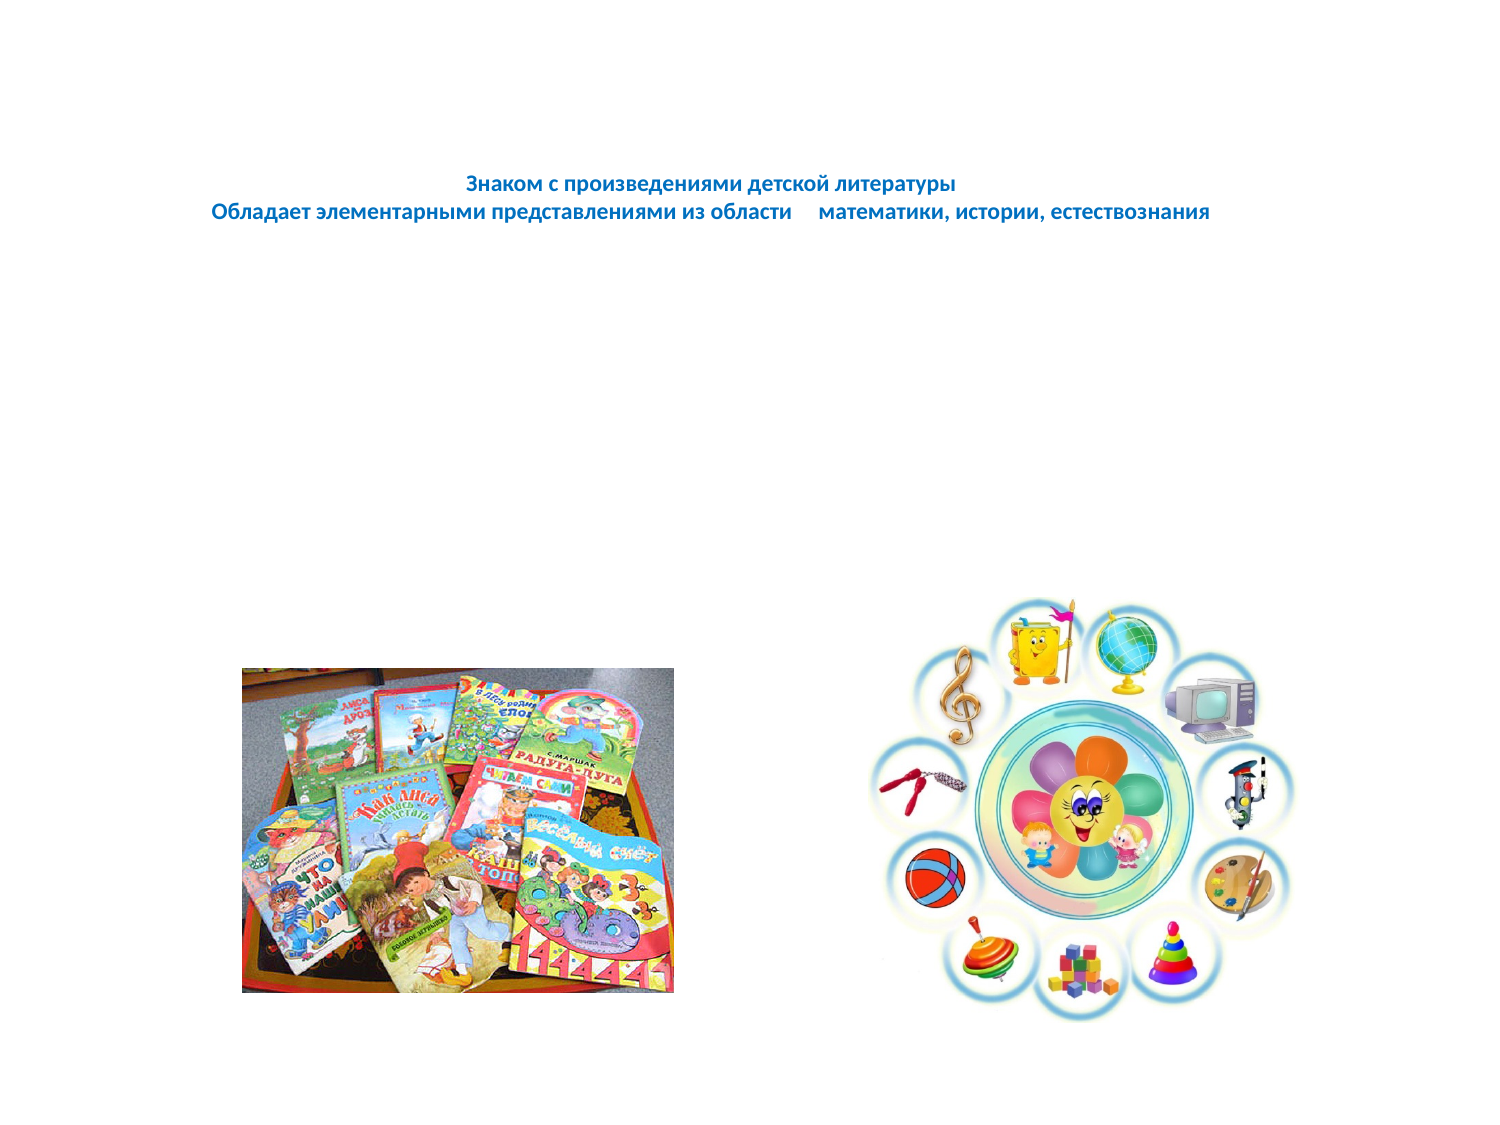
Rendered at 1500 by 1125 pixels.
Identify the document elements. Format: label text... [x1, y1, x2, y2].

picture [867, 597, 1300, 1023]
title Знаком с произведениями детской литературы Обладает элементарными представлениями из области математики, истории, естествознания [0, 45, 1424, 233]
picture [241, 668, 674, 993]
